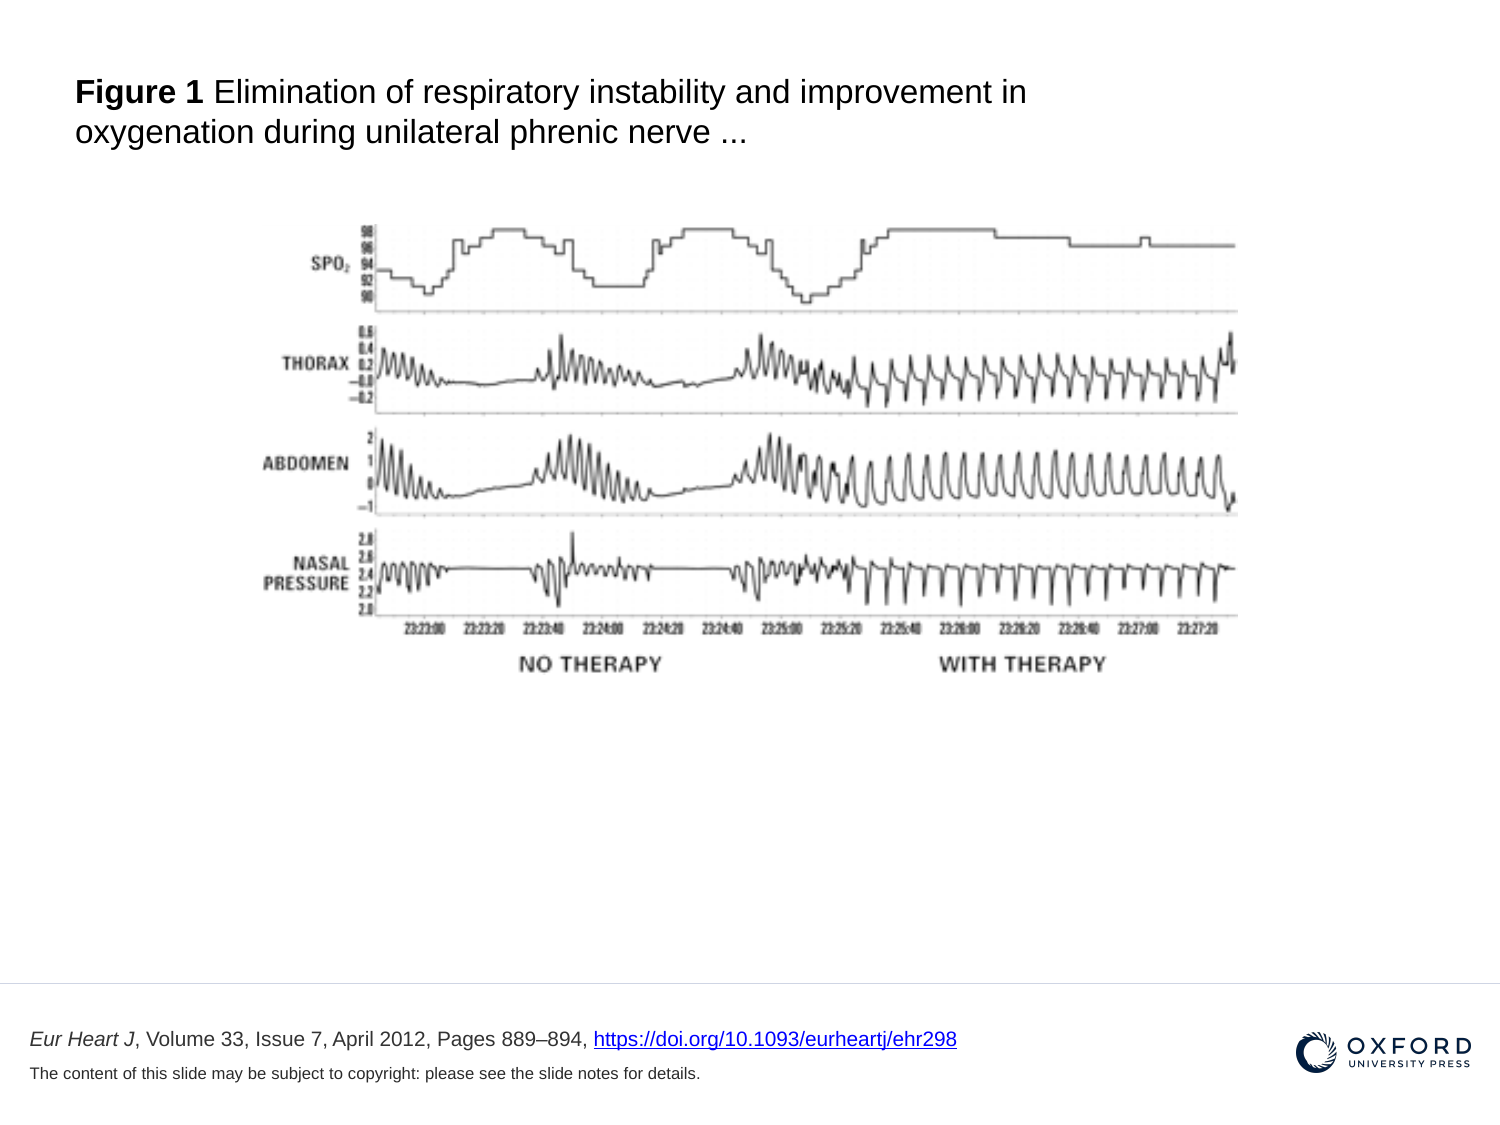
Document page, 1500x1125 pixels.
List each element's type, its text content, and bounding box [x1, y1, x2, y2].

title Figure 1 Elimination of respiratory instability and improvement in oxygenation during unilateral phrenic nerve ... [75, 69, 1078, 171]
picture [262, 224, 1238, 675]
picture [1296, 1032, 1471, 1073]
footer Eur Heart J, Volume 33, Issue 7, April 2012, Pages 889–894, https://doi.org/10.1093/eurheartj/ehr298 The content of this slide may be subject to copyright: please see the slide notes for details. [0, 983, 1260, 1125]
